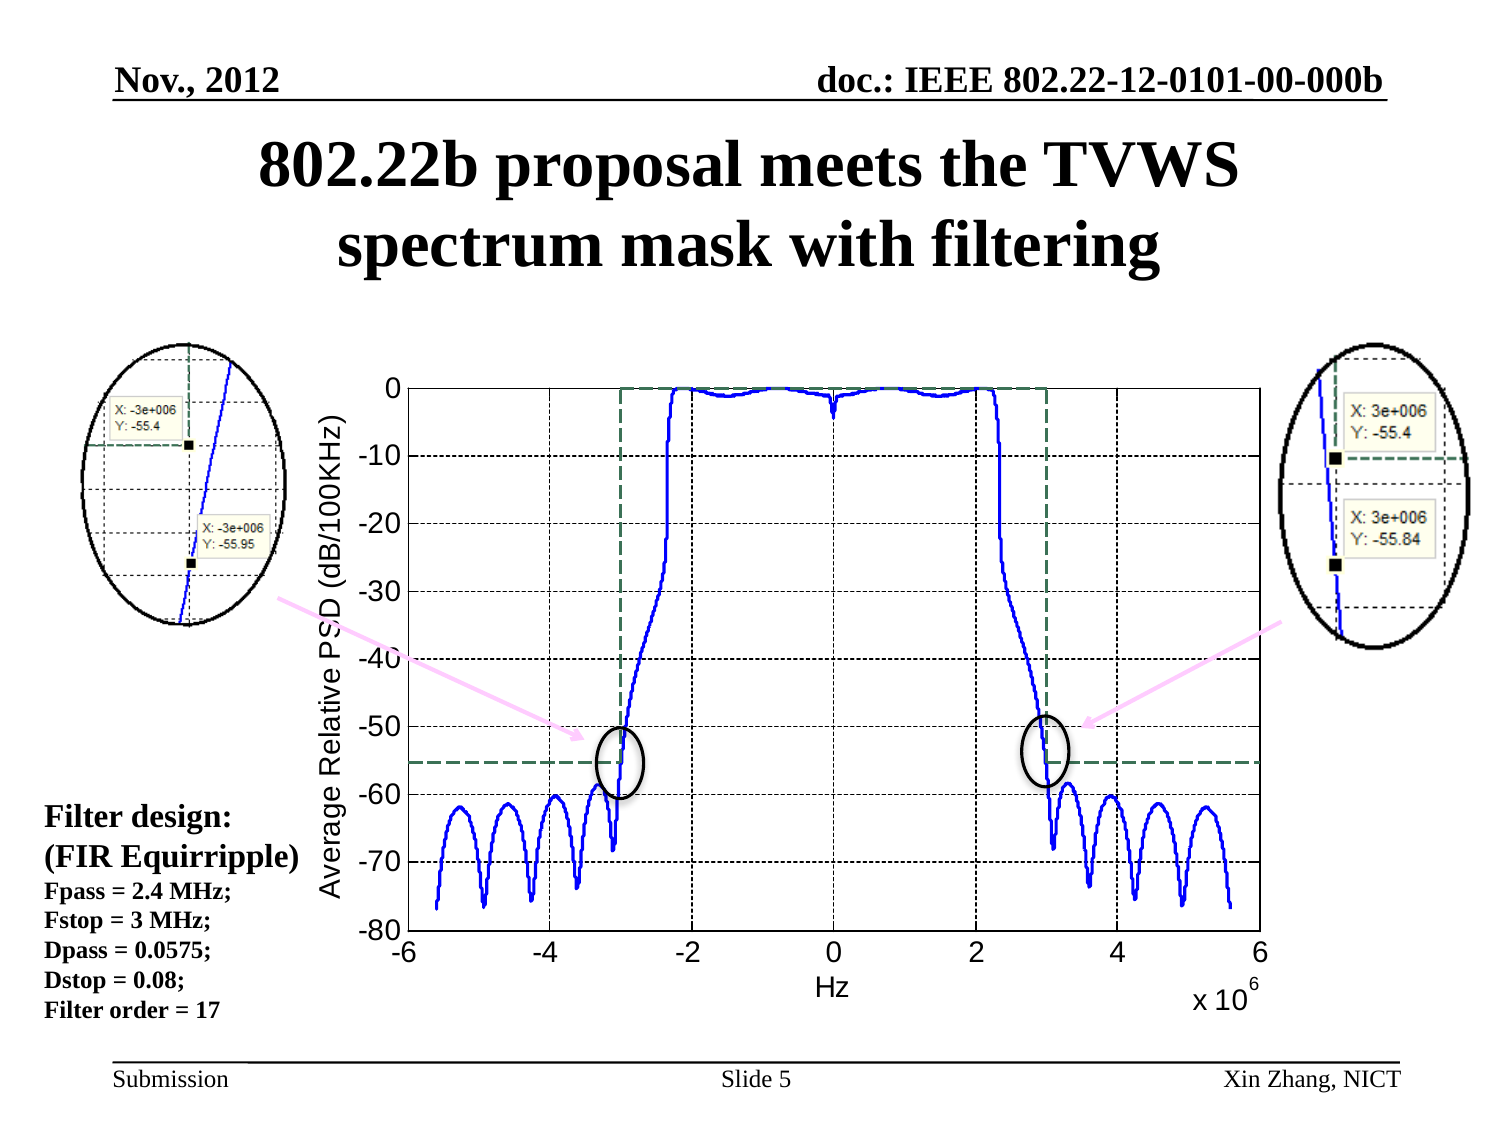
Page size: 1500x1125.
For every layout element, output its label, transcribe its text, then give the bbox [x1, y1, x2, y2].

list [265, 337, 1364, 1014]
footer Xin Zhang, NICT [1220, 1061, 1402, 1093]
title 802.22b proposal meets the TVWS spectrum mask with filtering [112, 112, 1388, 288]
picture [1269, 325, 1483, 661]
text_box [277, 597, 585, 740]
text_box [1080, 621, 1282, 729]
picture [76, 325, 296, 638]
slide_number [114, 54, 282, 101]
slide_number Slide 5 [712, 1061, 800, 1093]
text_box Filter design: (FIR Equirripple) Fpass = 2.4 MHz; Fstop = 3 MHz; Dpass = 0.0575; Dstop = 0.08; Filter order = 17 [29, 786, 341, 1072]
